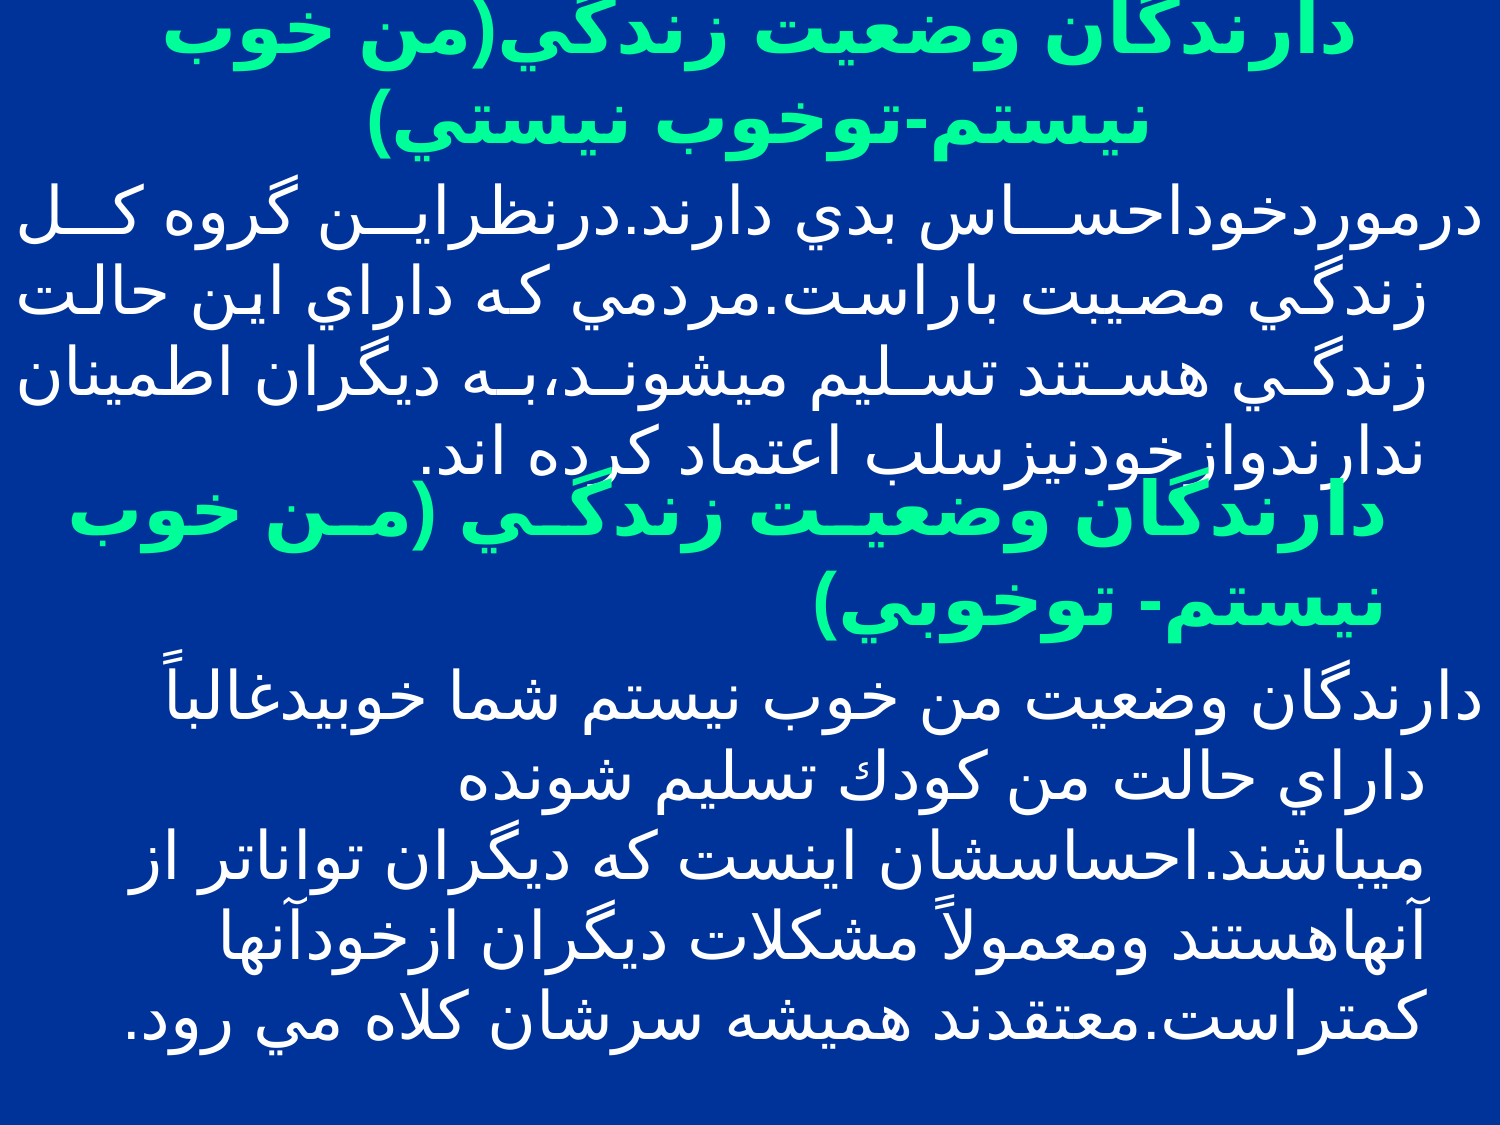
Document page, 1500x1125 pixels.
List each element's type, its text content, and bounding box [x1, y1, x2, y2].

text_box دارندگان وضعيت من خوب نيستم شما خوبيدغالباً داراي حالت من كودك تسليم شونده ميباشند.احساسشان اينست كه ديگران تواناتر از آنهاهستند ومعمولاً مشكلات ديگران ازخودآنها كمتراست.معتقدند هميشه سرشان كلاه مي رود. [0, 645, 1500, 993]
list درموردخوداحساس بدي دارند.درنظراين گروه كل زندگي مصيبت باراست.مردمي كه داراي اين حالت زندگي هستند تسليم ميشوند،به ديگران اطمينان ندارندوازخودنيزسلب اعتماد كرده اند. [0, 160, 1500, 504]
title دارندگان وضعيت زندگي(من خوب نيستم-توخوب نيستي) [52, 0, 1468, 138]
text_box دارندگان وضعيت زندگي (من خوب نيستم- توخوبي) [53, 467, 1404, 634]
